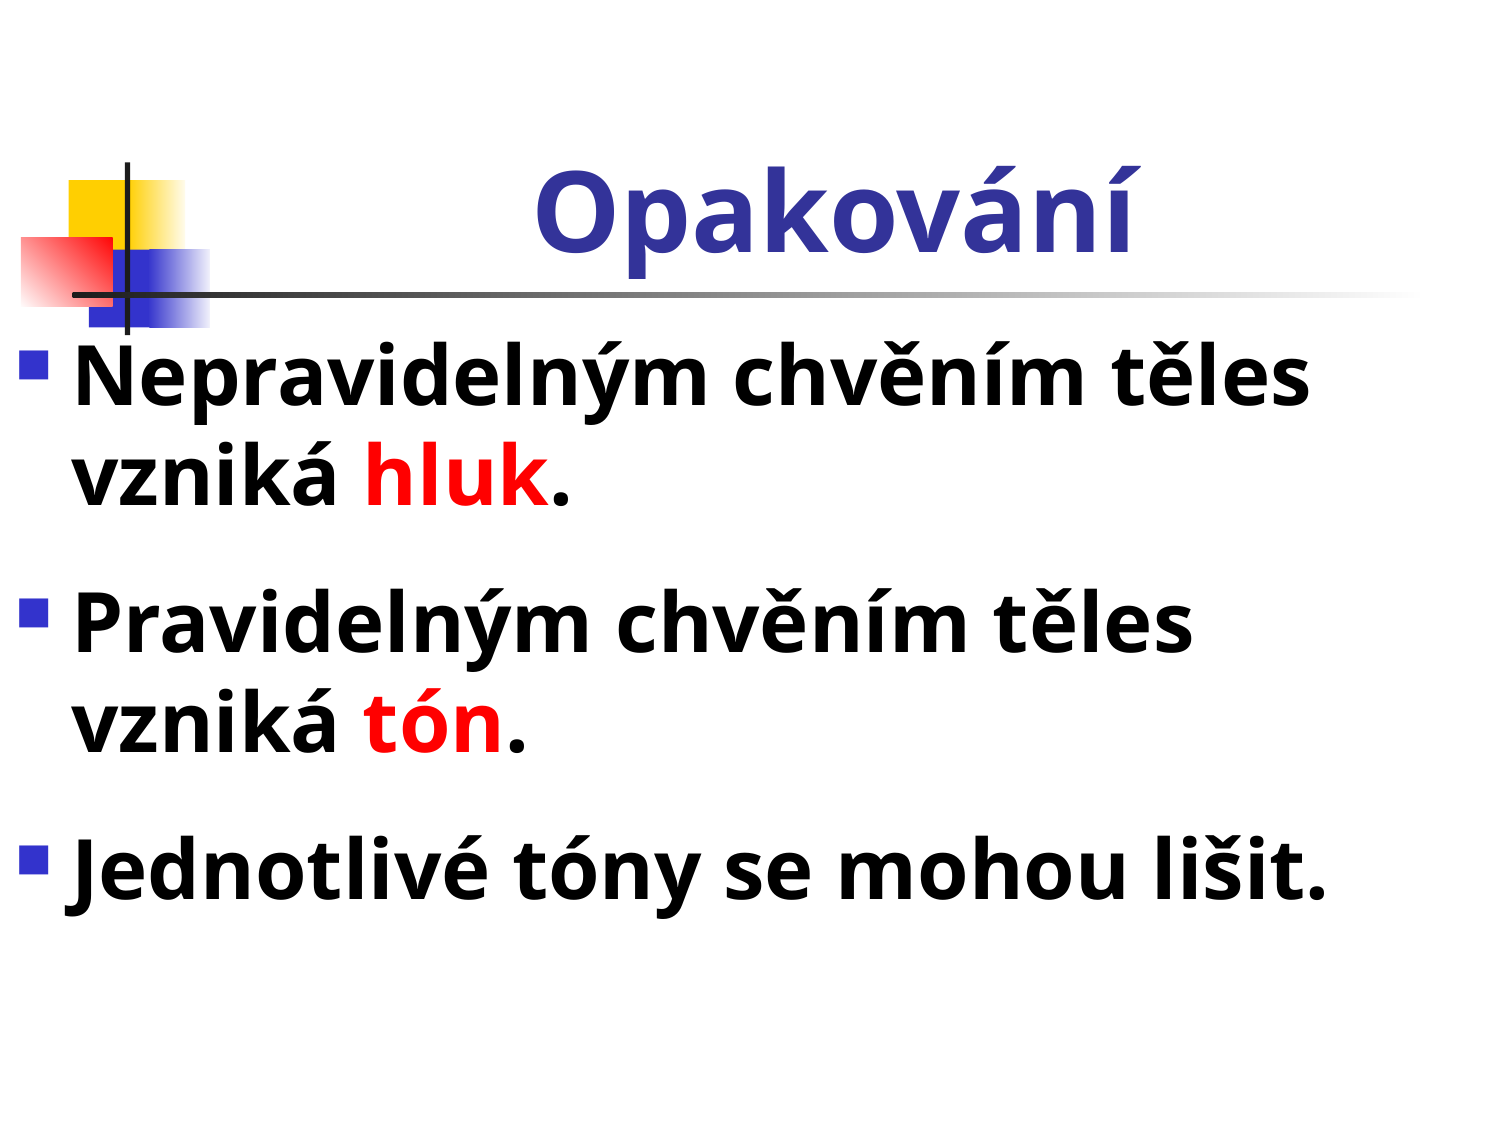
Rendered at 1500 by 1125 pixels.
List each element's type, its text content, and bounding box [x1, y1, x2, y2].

list Nepravidelným chvěním těles vzniká hluk. Pravidelným chvěním těles vzniká tón. Jednotlivé tóny se mohou lišit. [0, 314, 1500, 1125]
title Opakování [168, 42, 1500, 283]
